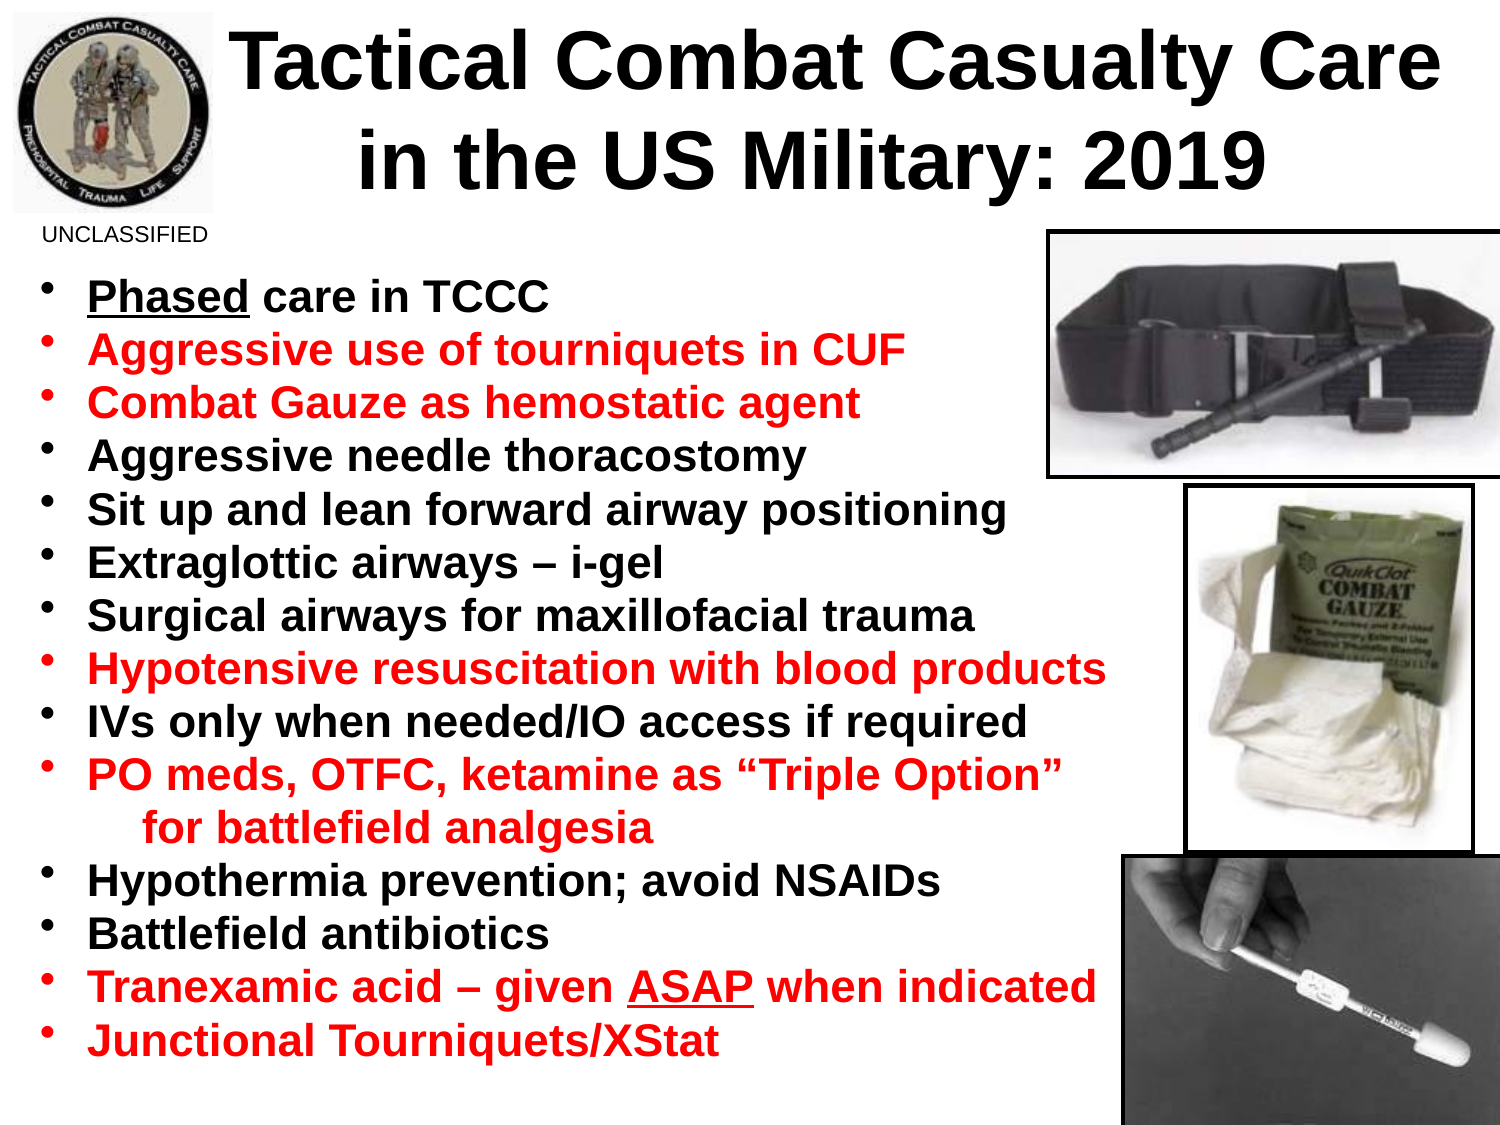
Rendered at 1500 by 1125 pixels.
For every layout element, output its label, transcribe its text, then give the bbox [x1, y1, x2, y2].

text_box UNCLASSIFIED [0, 212, 263, 255]
title Tactical Combat Casualty Care in the US Military: 2019 [137, 12, 1488, 201]
picture [13, 12, 213, 212]
picture [1124, 857, 1500, 1125]
picture [1187, 487, 1472, 851]
list Phased care in TCCC Aggressive use of tourniquets in CUF Combat Gauze as hemostatic agent Aggressive needle thoracostomy Sit up and lean forward airway positioning Extraglottic airways – i-gel Surgical airways for maxillofacial trauma Hypotensive resuscitation with blood products IVs only when needed/IO access if required PO meds, OTFC, ketamine as “Triple Option” for battlefield analgesia Hypothermia prevention; avoid NSAIDs Battlefield antibiotics Tranexamic acid – given ASAP when indicated Junctional Tourniquets/XStat [0, 269, 1183, 1125]
picture [1049, 233, 1500, 476]
